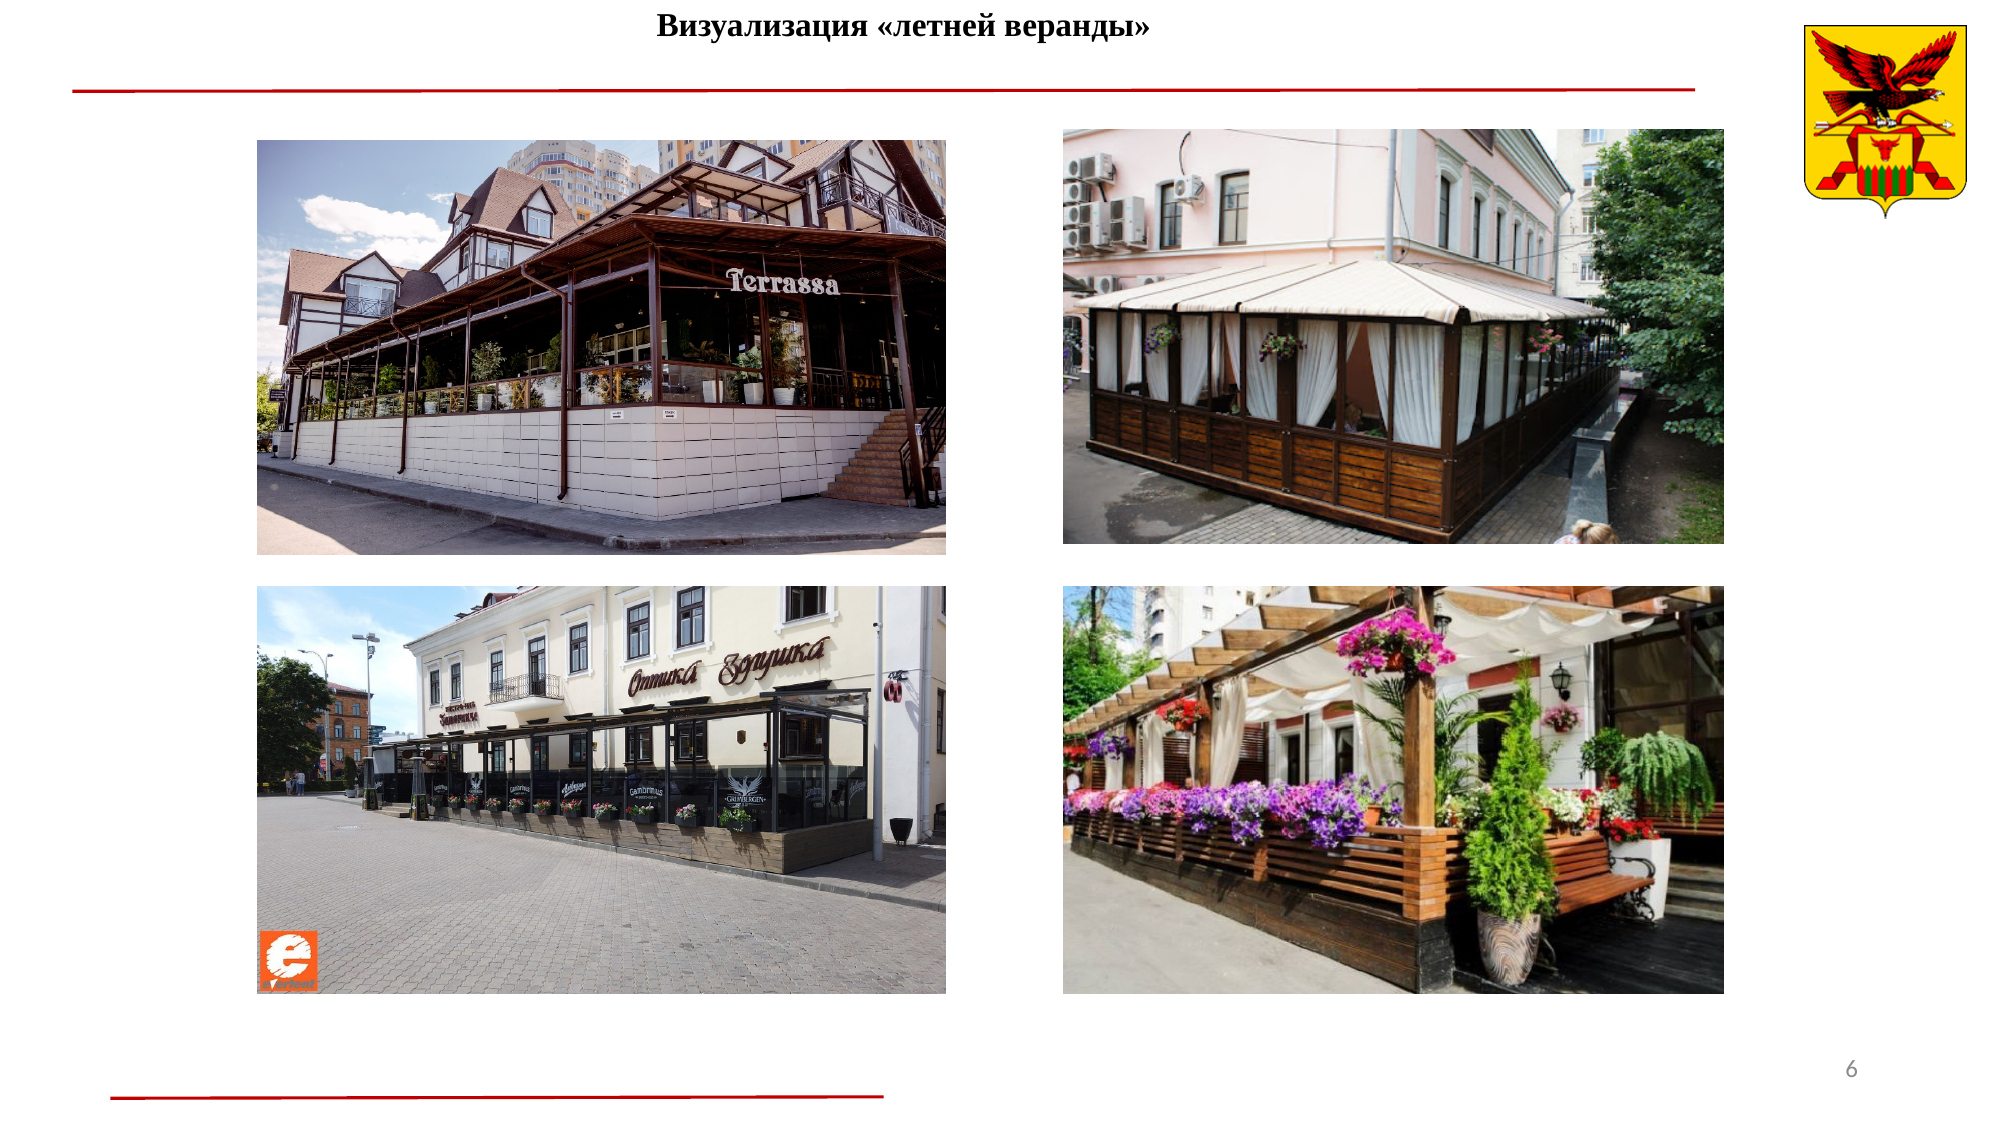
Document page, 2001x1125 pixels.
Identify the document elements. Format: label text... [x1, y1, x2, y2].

text_box Визуализация «летней веранды» [41, 0, 1767, 51]
slide_number 6 [1423, 1037, 1874, 1098]
picture [257, 586, 946, 994]
picture [257, 140, 946, 555]
picture [1063, 129, 1724, 544]
picture [1063, 586, 1724, 994]
picture [1804, 25, 1967, 219]
